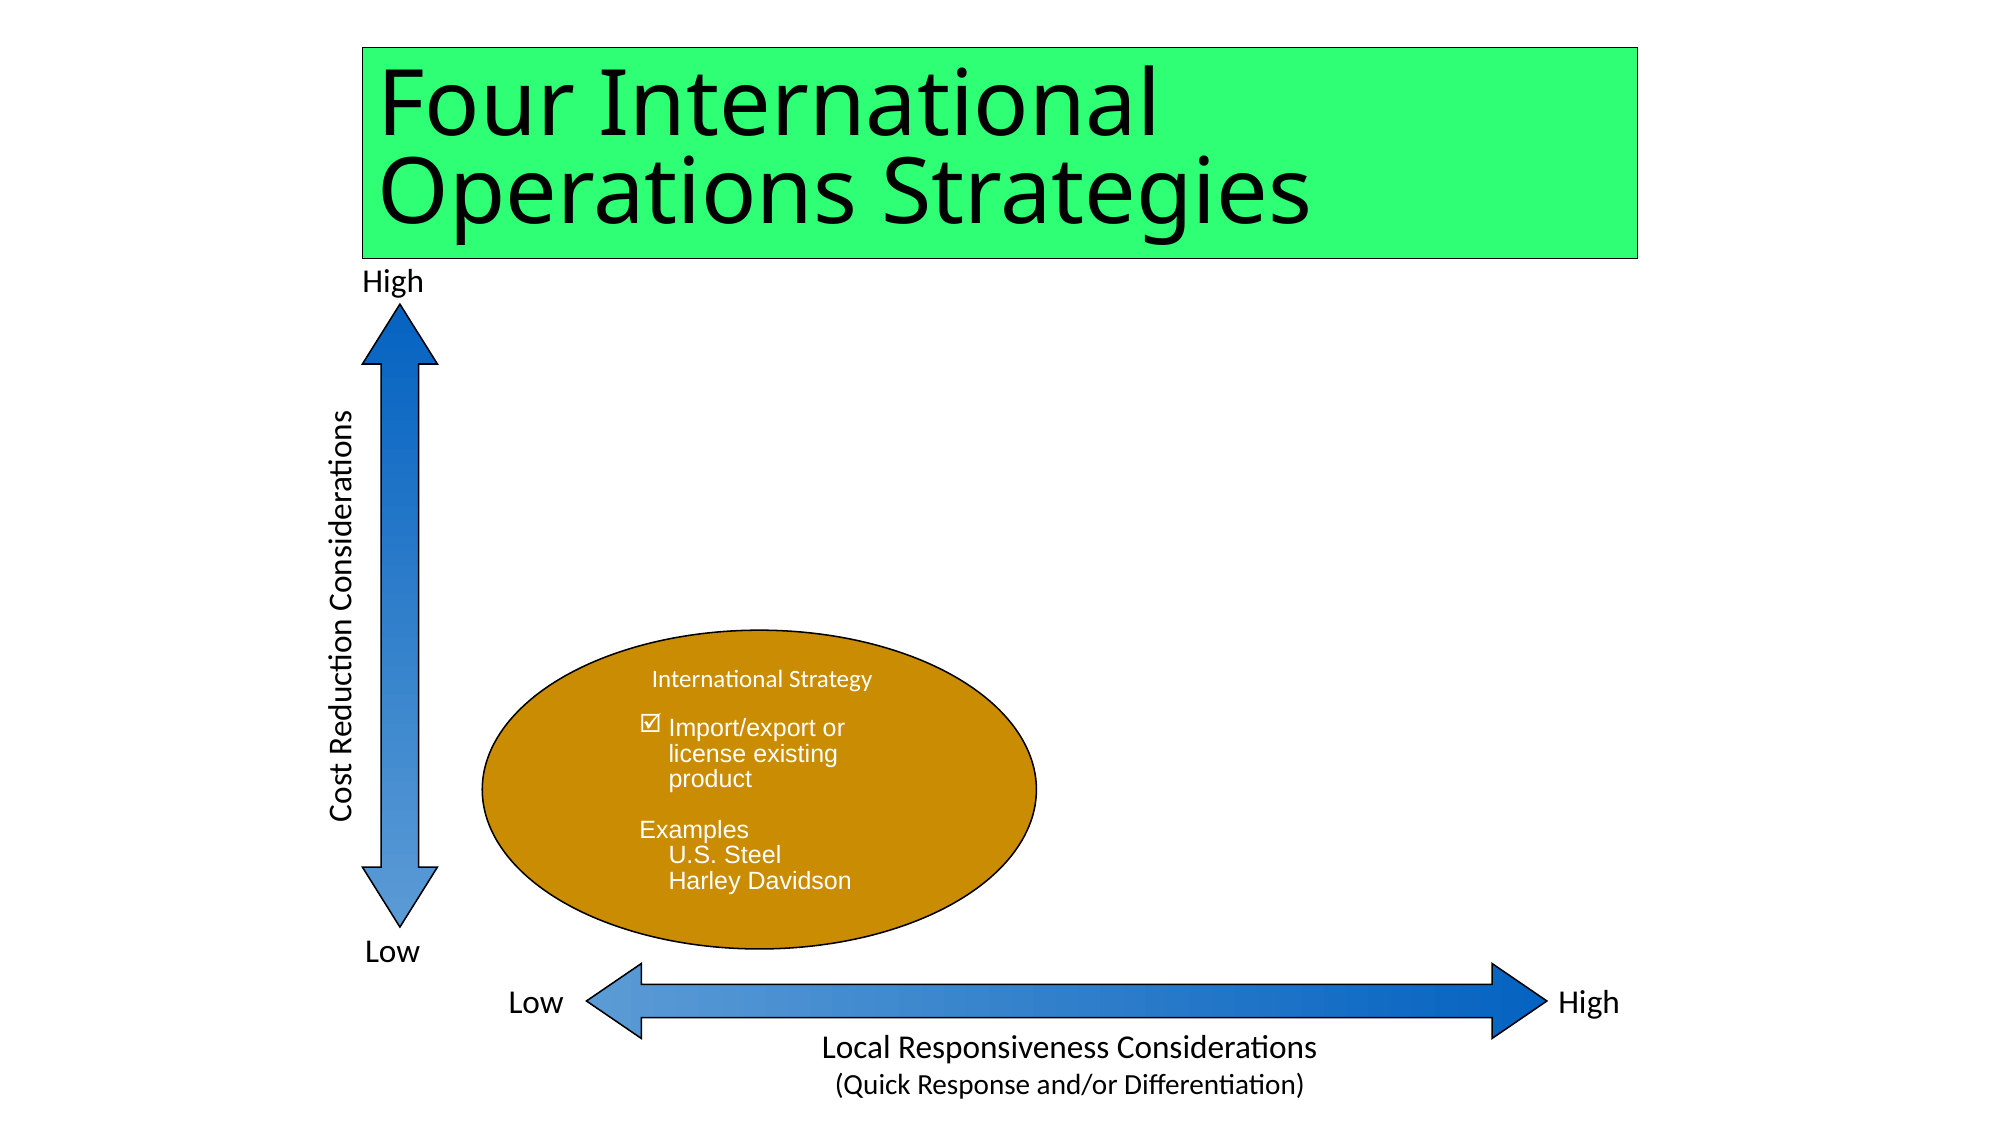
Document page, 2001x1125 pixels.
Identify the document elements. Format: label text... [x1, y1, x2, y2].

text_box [482, 630, 1037, 949]
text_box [310, 251, 1636, 1110]
title Four International Operations Strategies [362, 47, 1638, 259]
